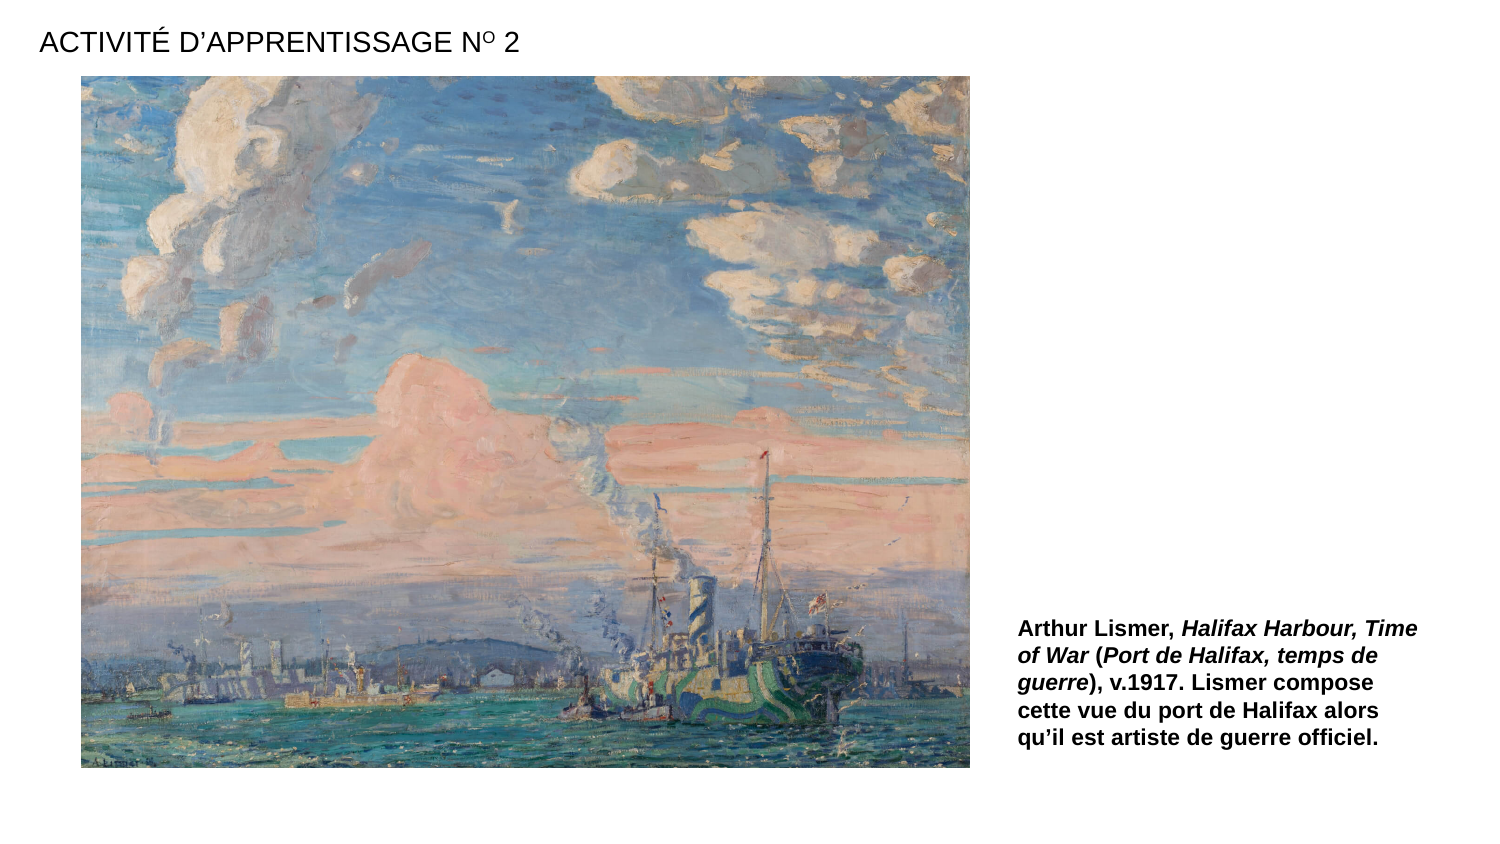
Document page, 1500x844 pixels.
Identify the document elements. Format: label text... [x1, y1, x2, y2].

text_box Arthur Lismer, Halifax Harbour, Time of War (Port de Halifax, temps de guerre), v.1917. Lismer compose cette vue du port de Halifax alors qu’il est artiste de guerre officiel. [1002, 598, 1448, 766]
picture [80, 75, 970, 768]
text_box ACTIVITÉ D’APPRENTISSAGE NO 2 [24, 16, 775, 66]
